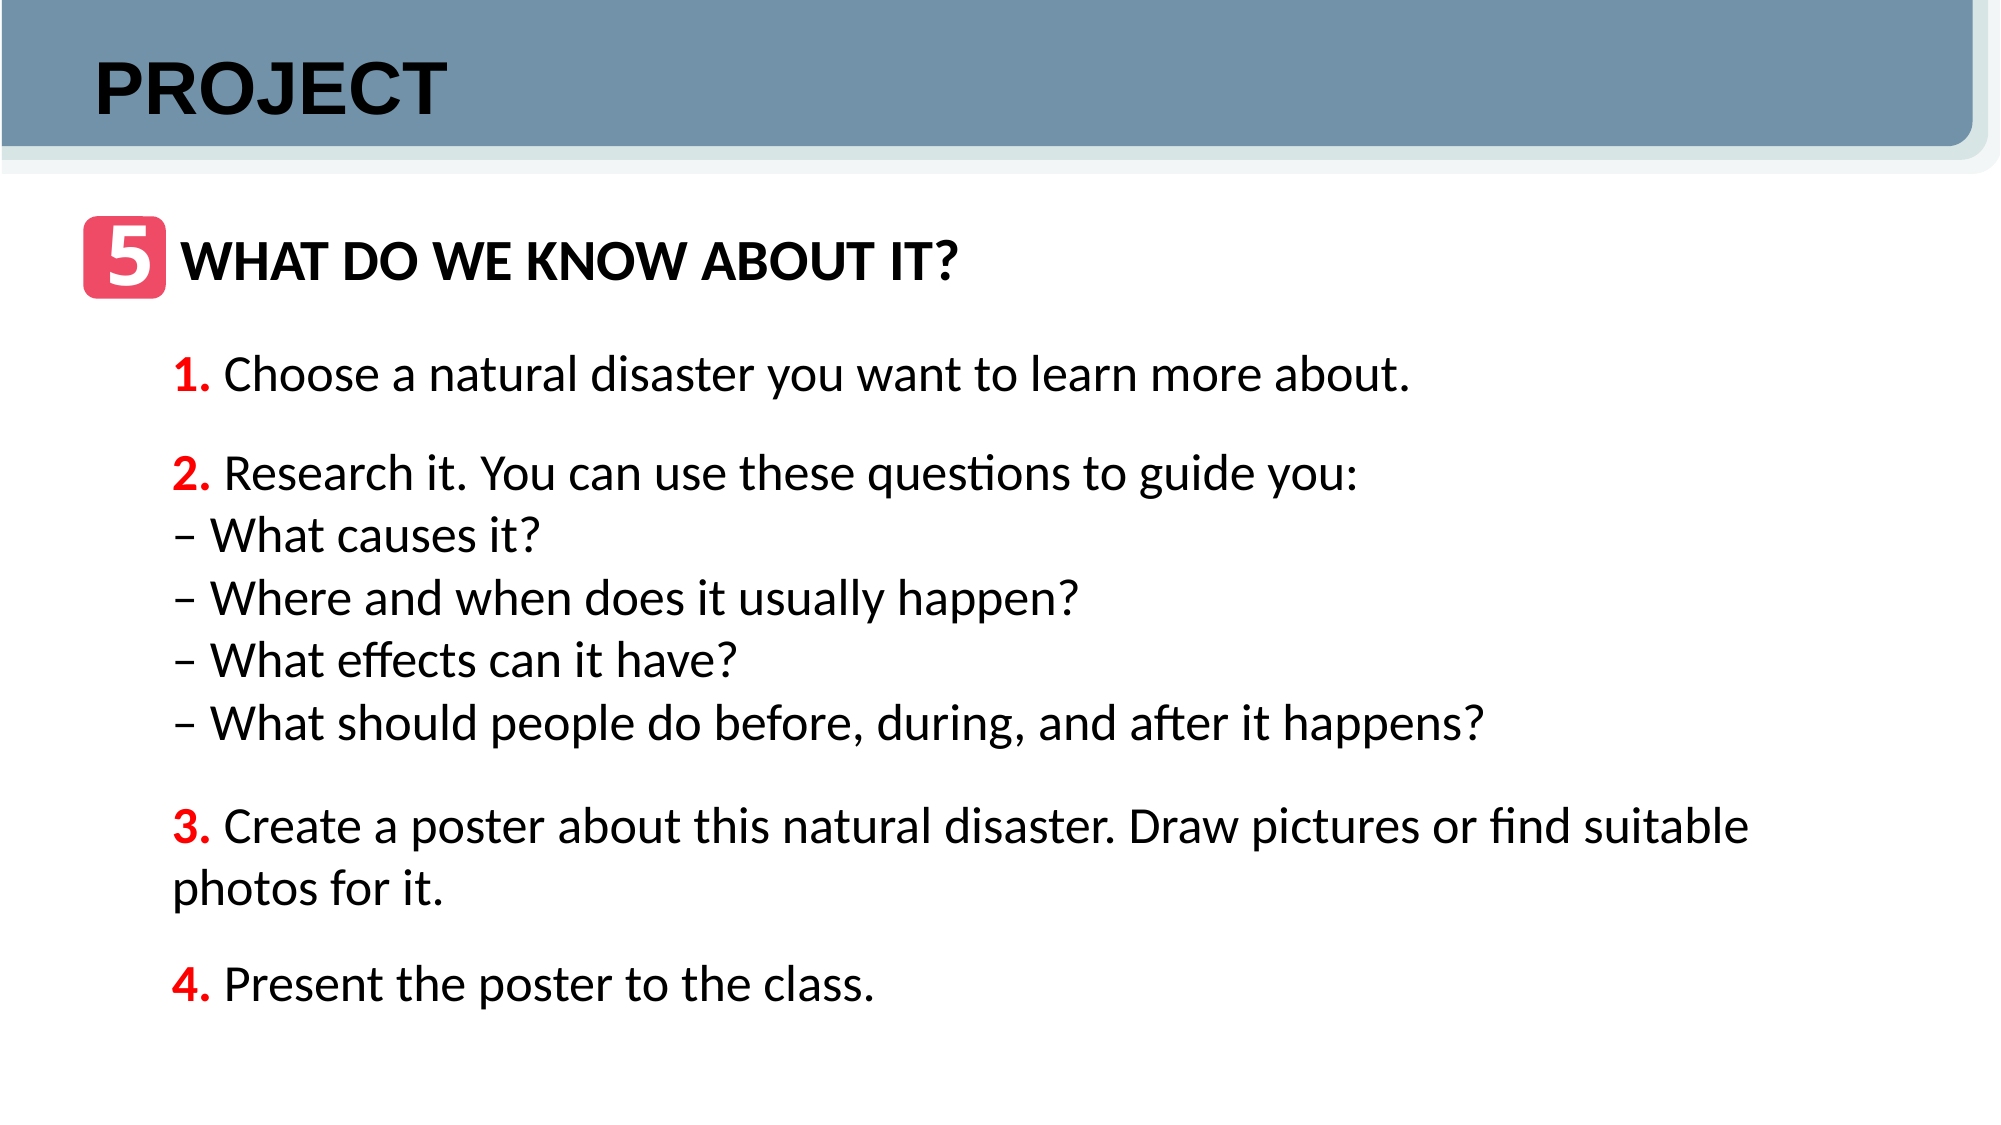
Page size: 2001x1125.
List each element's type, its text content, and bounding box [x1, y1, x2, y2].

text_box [1, 0, 2000, 175]
text_box 5 [92, 194, 158, 309]
text_box [158, 216, 167, 299]
text_box [82, 216, 92, 299]
text_box WHAT DO WE KNOW ABOUT IT? [165, 214, 1916, 300]
text_box 1. Choose a natural disaster you want to learn more about. [157, 332, 1977, 410]
text_box 3. Create a poster about this natural disaster. Draw pictures or find suitable photos for it. [157, 783, 1916, 924]
text_box 4. Present the poster to the class. [157, 942, 1916, 1020]
text_box 2. Research it. You can use these questions to guide you: – What causes it? – Where and when does it usually happen? – What effects can it have? – What should people do before, during, and after it happens? [157, 430, 1916, 758]
